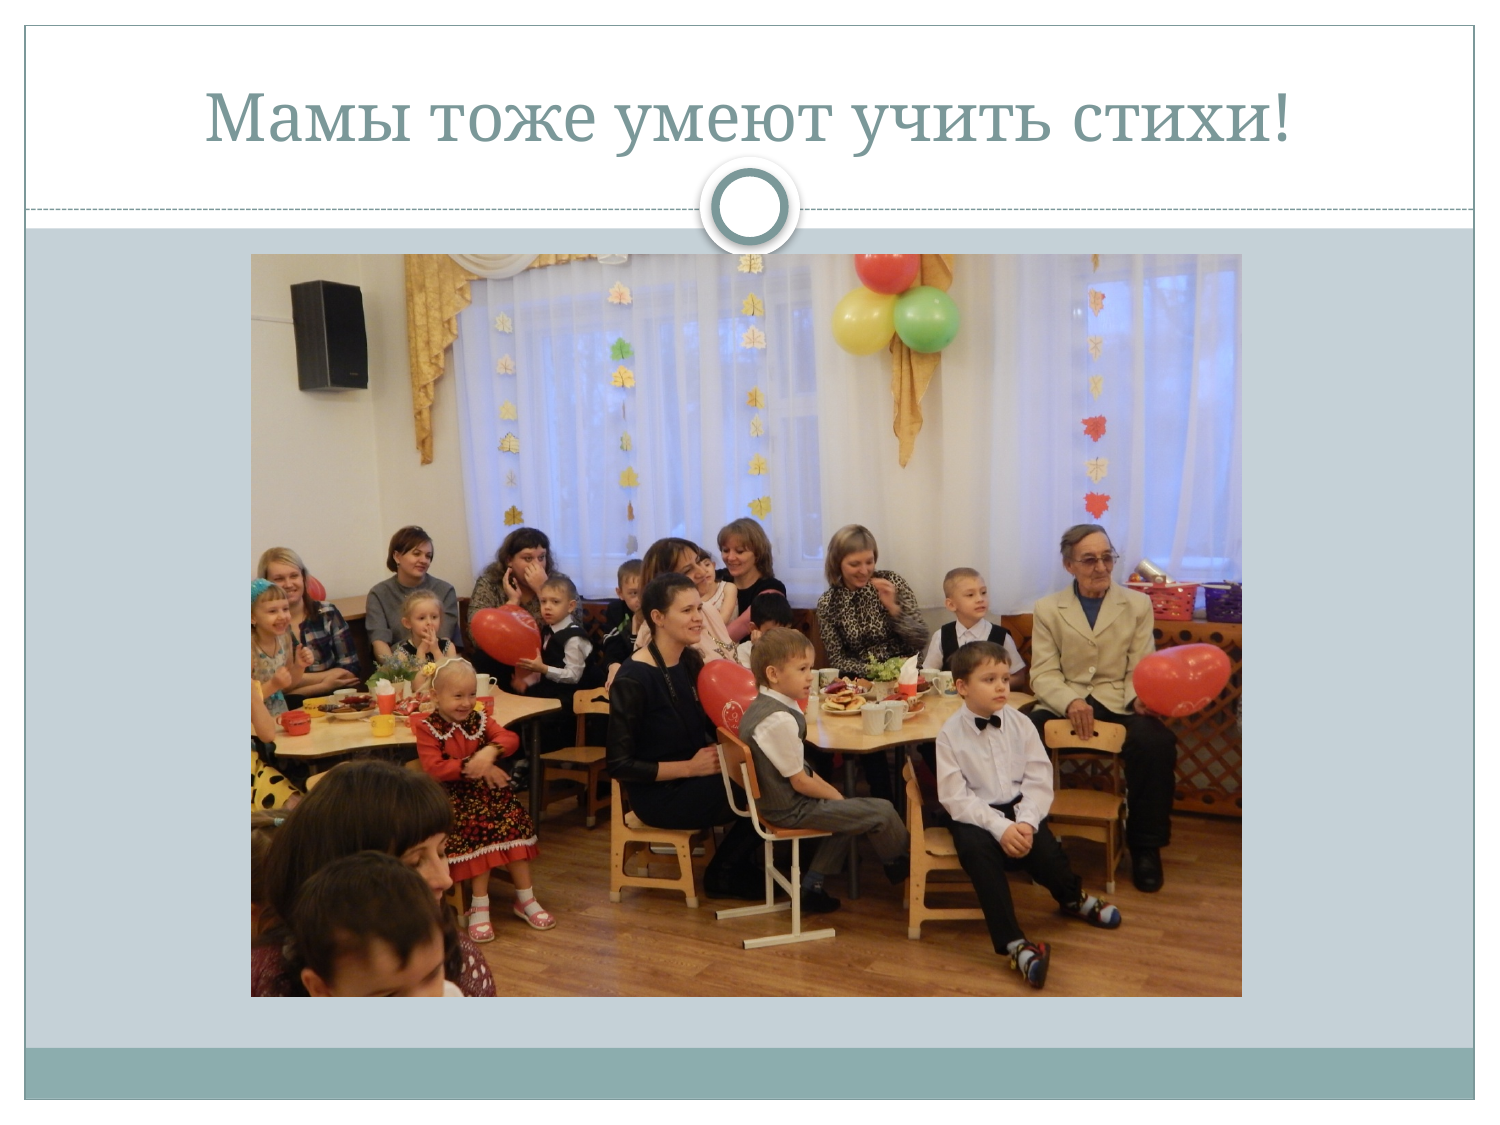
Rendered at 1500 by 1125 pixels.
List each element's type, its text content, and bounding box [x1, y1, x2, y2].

title Мамы тоже умеют учить стихи! [49, 37, 1450, 162]
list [251, 254, 1243, 997]
